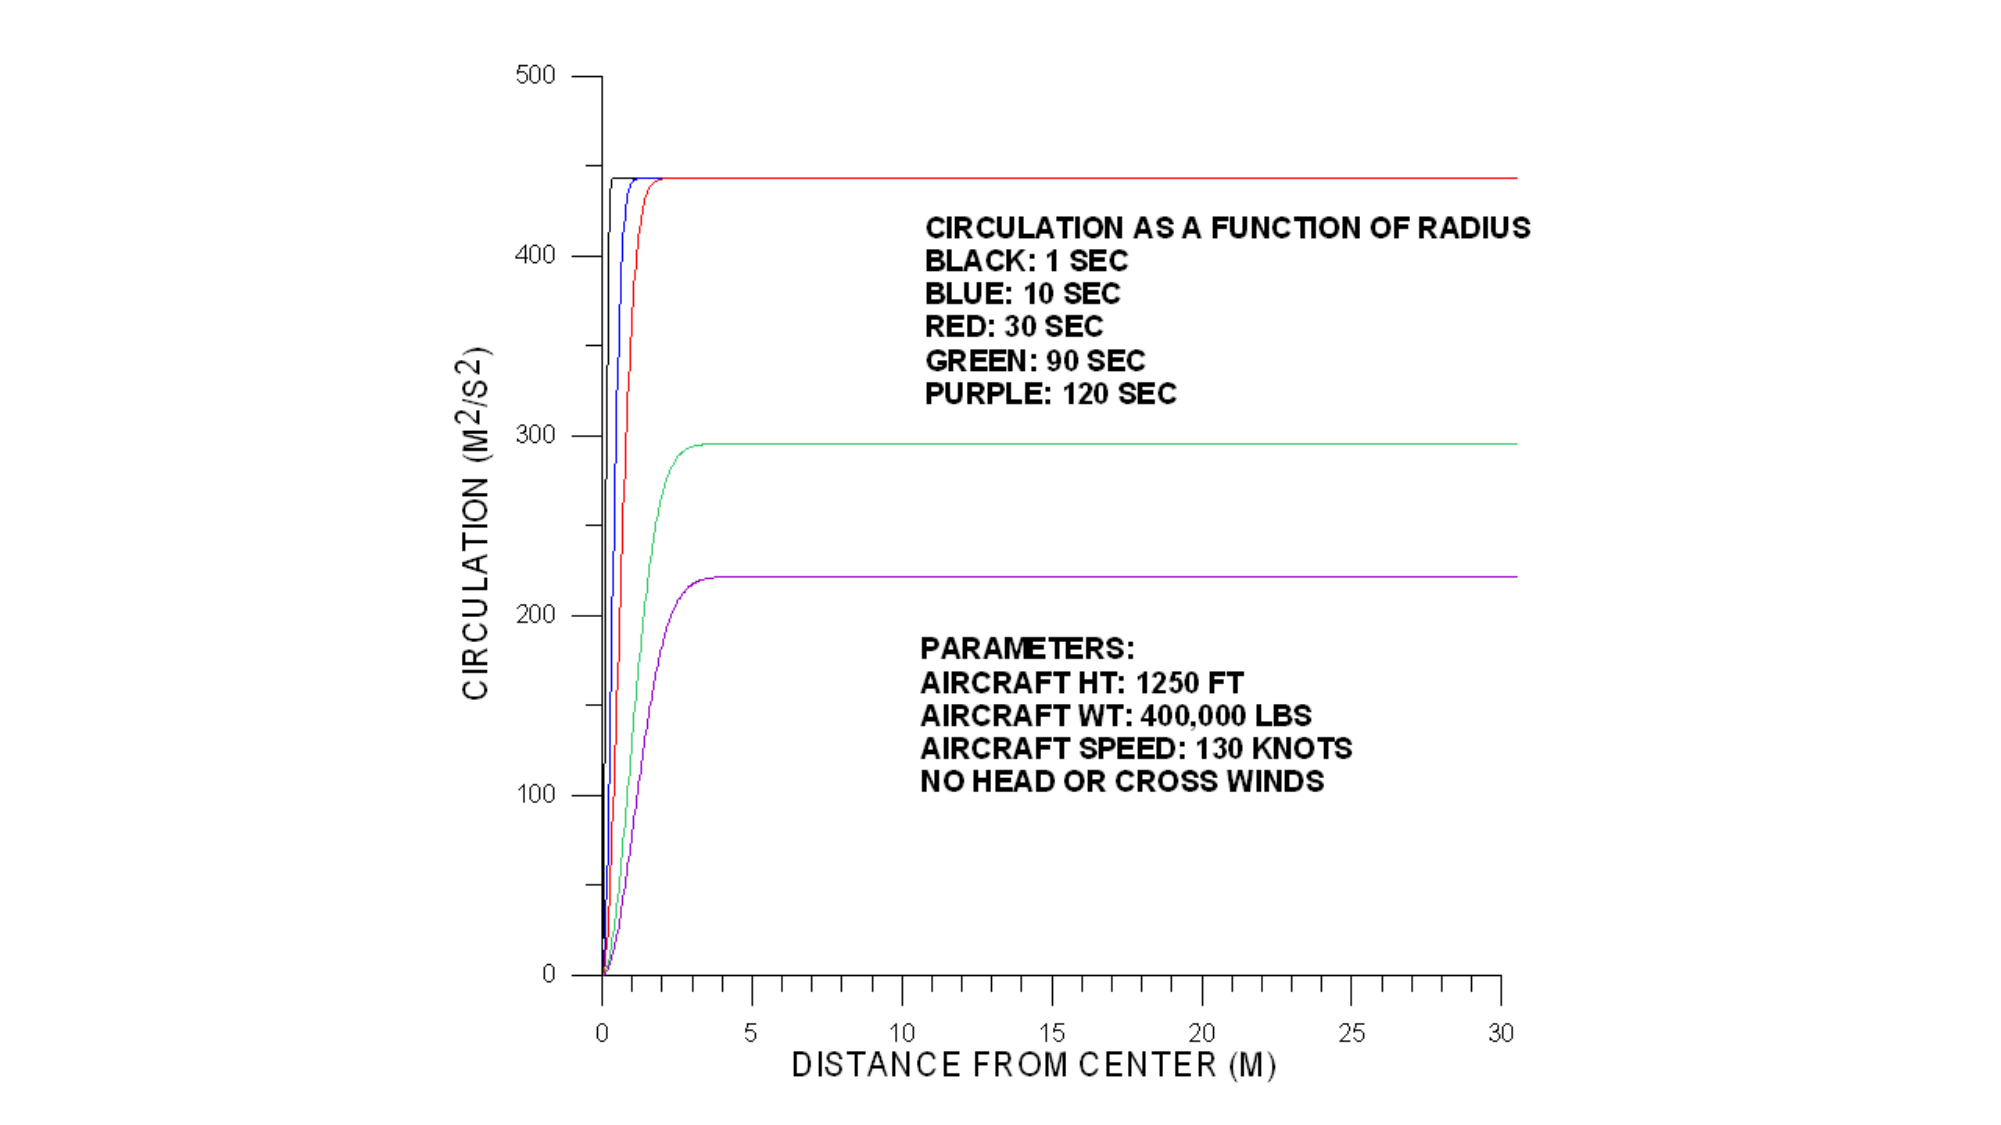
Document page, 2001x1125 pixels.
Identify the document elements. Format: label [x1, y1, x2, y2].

picture [449, 62, 1532, 1086]
